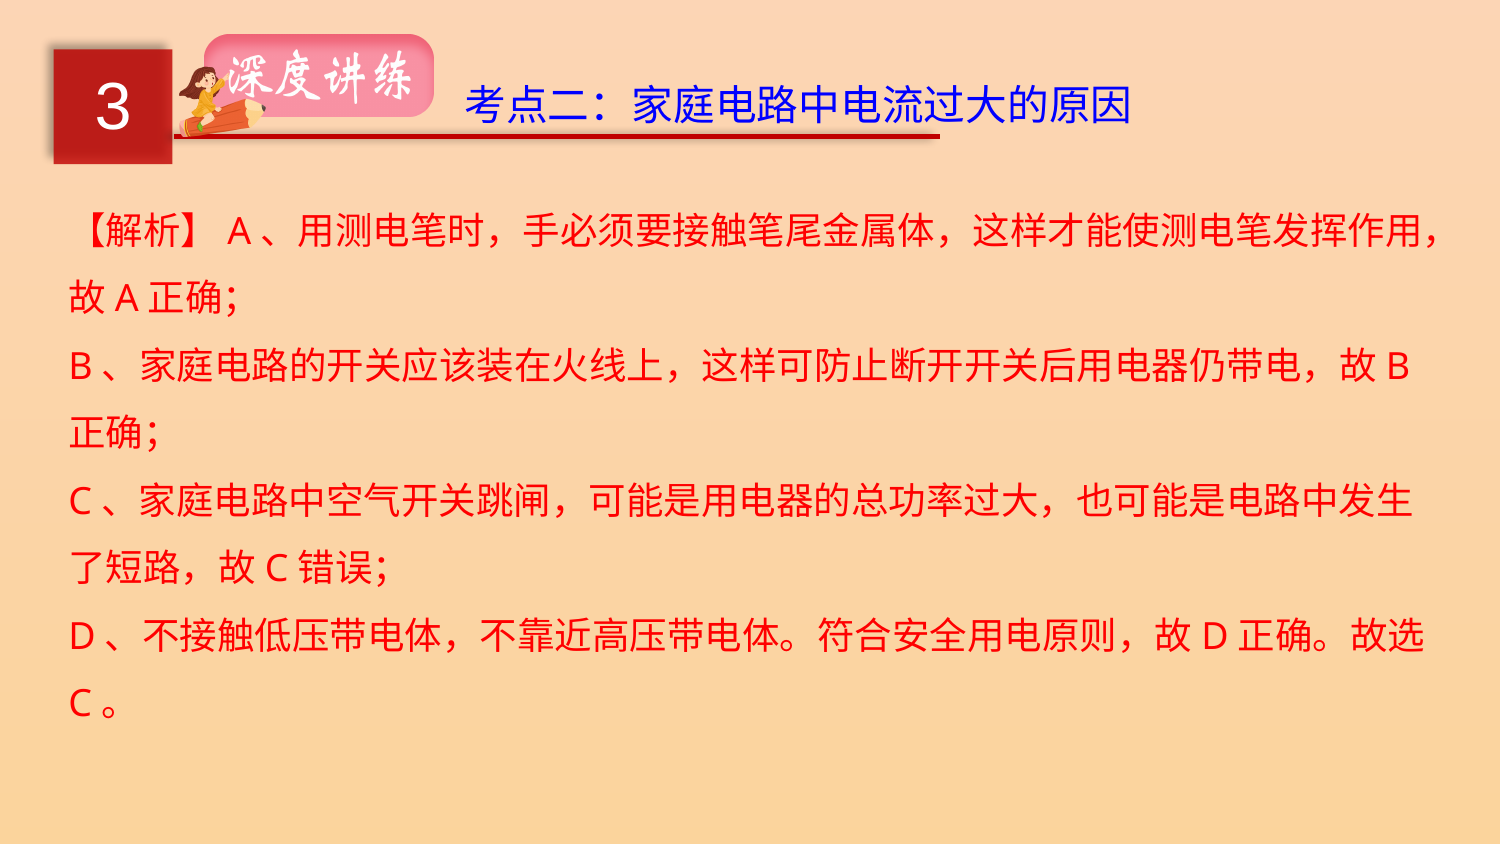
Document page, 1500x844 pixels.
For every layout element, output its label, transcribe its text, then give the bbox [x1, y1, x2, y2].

text_box 考点二：家庭电路中电流过大的原因 [449, 71, 1158, 136]
picture [179, 33, 434, 137]
text_box [53, 49, 173, 56]
text_box 【解析】A、用测电笔时，手必须要接触笔尾金属体，这样才能使测电笔发挥作用，故A正确； B、家庭电路的开关应该装在火线上，这样可防止断开开关后用电器仍带电，故B正确； C、家庭电路中空气开关跳闸，可能是用电器的总功率过大，也可能是电路中发生了短路，故C错误； D、不接触低压带电体，不靠近高压带电体。符合安全用电原则，故D正确。故选C。 [53, 177, 1449, 732]
text_box [53, 151, 173, 165]
text_box 3 [46, 56, 180, 151]
